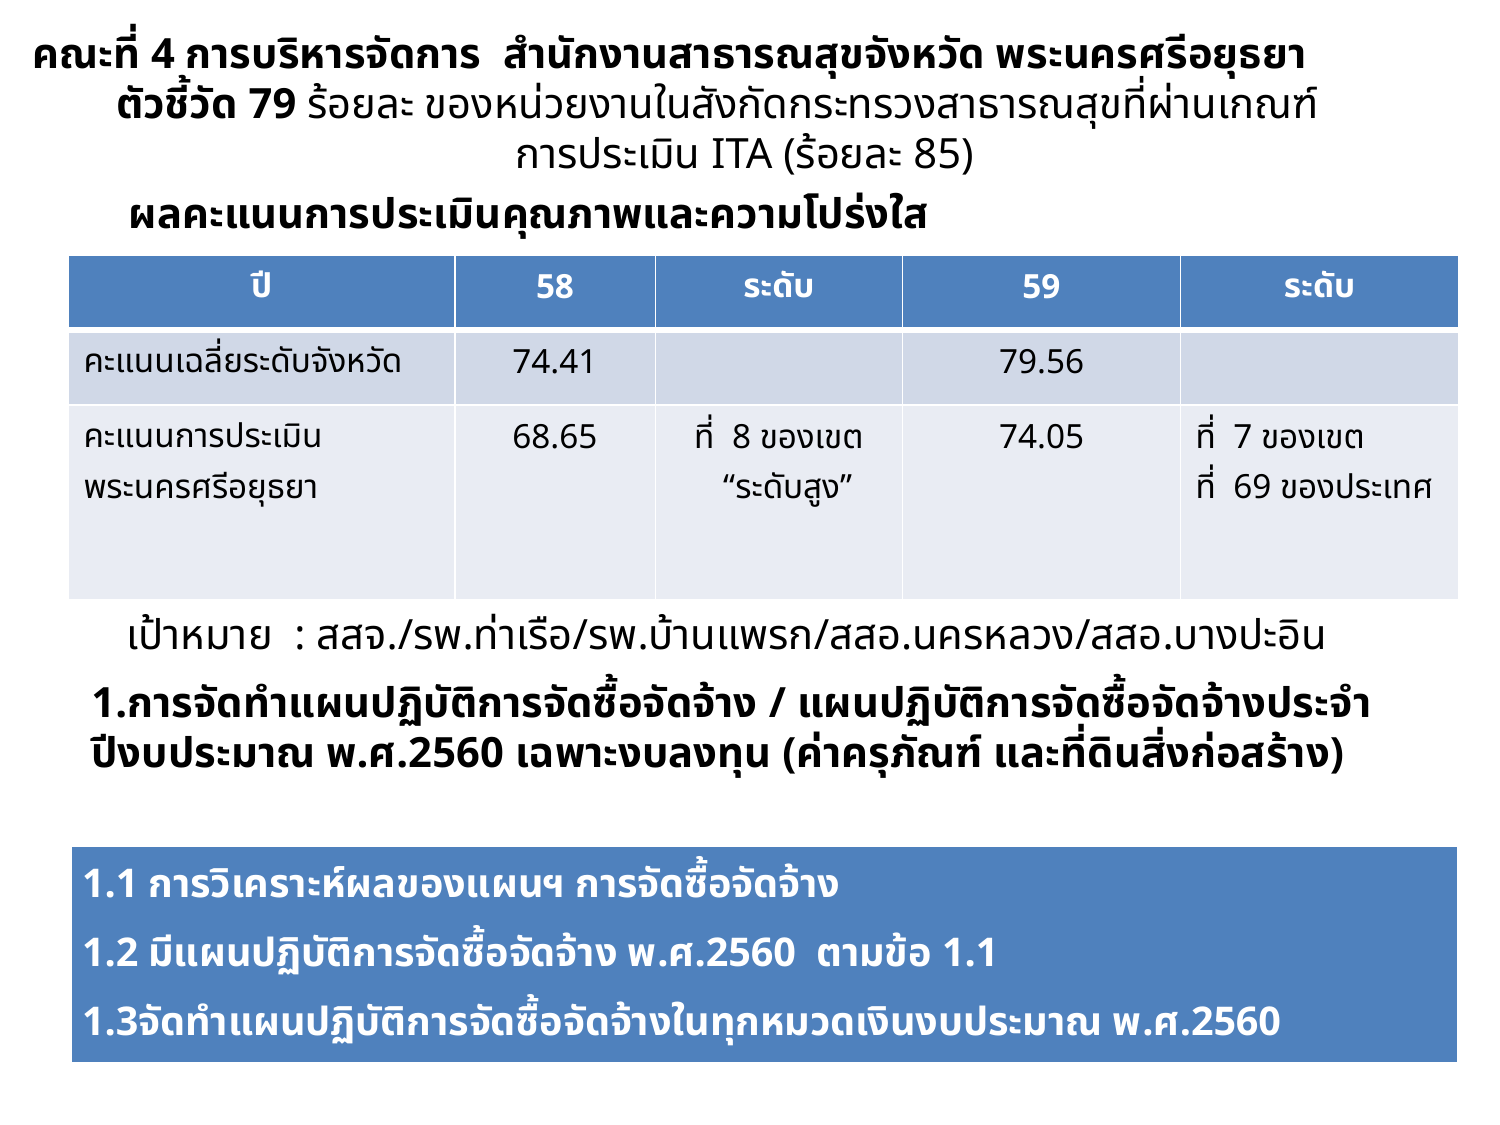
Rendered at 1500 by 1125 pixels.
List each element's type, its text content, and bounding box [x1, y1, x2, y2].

text_box เป้าหมาย : สสจ./รพ.ท่าเรือ/รพ.บ้านแพรก/สสอ.นครหลวง/สสอ.บางปะอิน [112, 601, 1343, 666]
table_cell [1181, 333, 1458, 404]
table_cell 68.65 [456, 406, 655, 599]
table_header 1.1 การวิเคราะห์ผลของแผนฯ การจัดซื้อจัดจ้าง 1.2 มีแผนปฏิบัติการจัดซื้อจัดจ้าง พ.ศ.2560 ตามข้อ 1.1 1.3จัดทำแผนปฏิบัติการจัดซื้อจัดจ้างในทุกหมวดเงินงบประมาณ พ.ศ.2560 1.4 กระบวนการจัดหาพัสดุของแต่ละวิธี [72, 847, 1457, 1062]
table_header ระดับ [1181, 256, 1458, 327]
table_header 58 [456, 256, 655, 327]
table_cell 79.56 [903, 333, 1180, 404]
text_box 1.การจัดทำแผนปฏิบัติการจัดซื้อจัดจ้าง / แผนปฏิบัติการจัดซื้อจัดจ้างประจำปีงบประมาณ พ.ศ.2560 เฉพาะงบลงทุน (ค่าครุภัณฑ์ และที่ดินสิ่งก่อสร้าง) [76, 668, 1424, 784]
table_header ระดับ [656, 256, 902, 327]
table_cell [656, 333, 902, 404]
table_cell คะแนนเฉลี่ยระดับจังหวัด [69, 333, 454, 404]
table_cell 74.41 [456, 333, 655, 404]
text_box คณะที่ 4 การบริหารจัดการ สำนักงานสาธารณสุขจังหวัด พระนครศรีอยุธยา ตัวชี้วัด 79 ร้อยละ ของหน่วยงานในสังกัดกระทรวงสาธารณสุขที่ผ่านเกณฑ์ การประเมิน ITA (ร้อยละ 85) [17, 19, 1483, 184]
table_cell 74.05 [903, 406, 1180, 599]
table_cell คะแนนการประเมิน พระนครศรีอยุธยา [69, 406, 454, 599]
table_cell ที่ 8 ของเขต “ระดับสูง” [656, 406, 902, 599]
table_cell ที่ 7 ของเขต ที่ 69 ของประเทศ [1181, 406, 1458, 599]
table_header ปี [69, 256, 454, 327]
text_box ผลคะแนนการประเมินคุณภาพและความโปร่งใส [113, 179, 945, 245]
table_header 59 [903, 256, 1180, 327]
